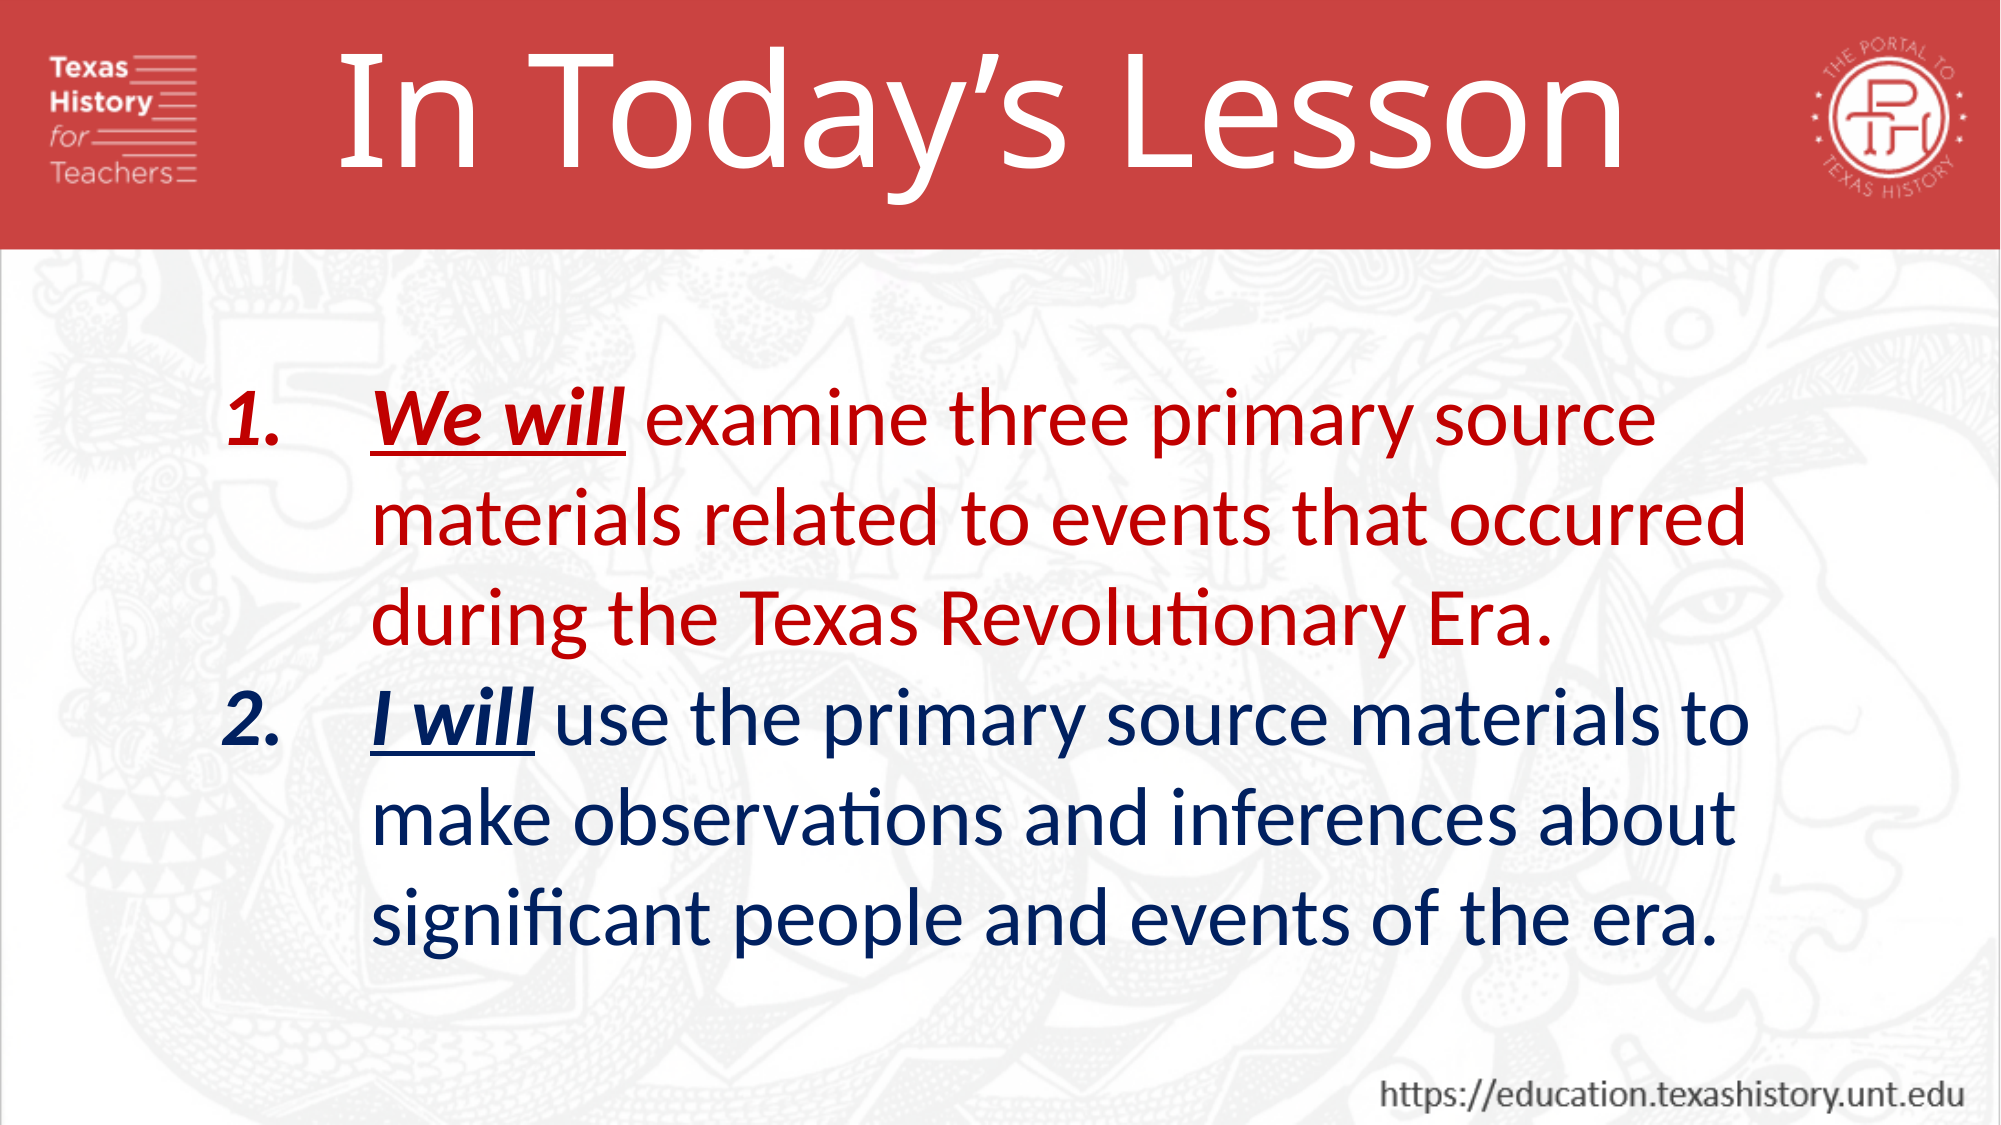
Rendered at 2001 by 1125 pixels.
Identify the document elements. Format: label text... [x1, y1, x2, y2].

text_box We will examine three primary source materials related to events that occurred during the Texas Revolutionary Era. I will use the primary source materials to make observations and inferences about significant people and events of the era. [205, 354, 1893, 970]
picture [0, 0, 2001, 1125]
title In Today’s Lesson [308, 2, 1661, 215]
